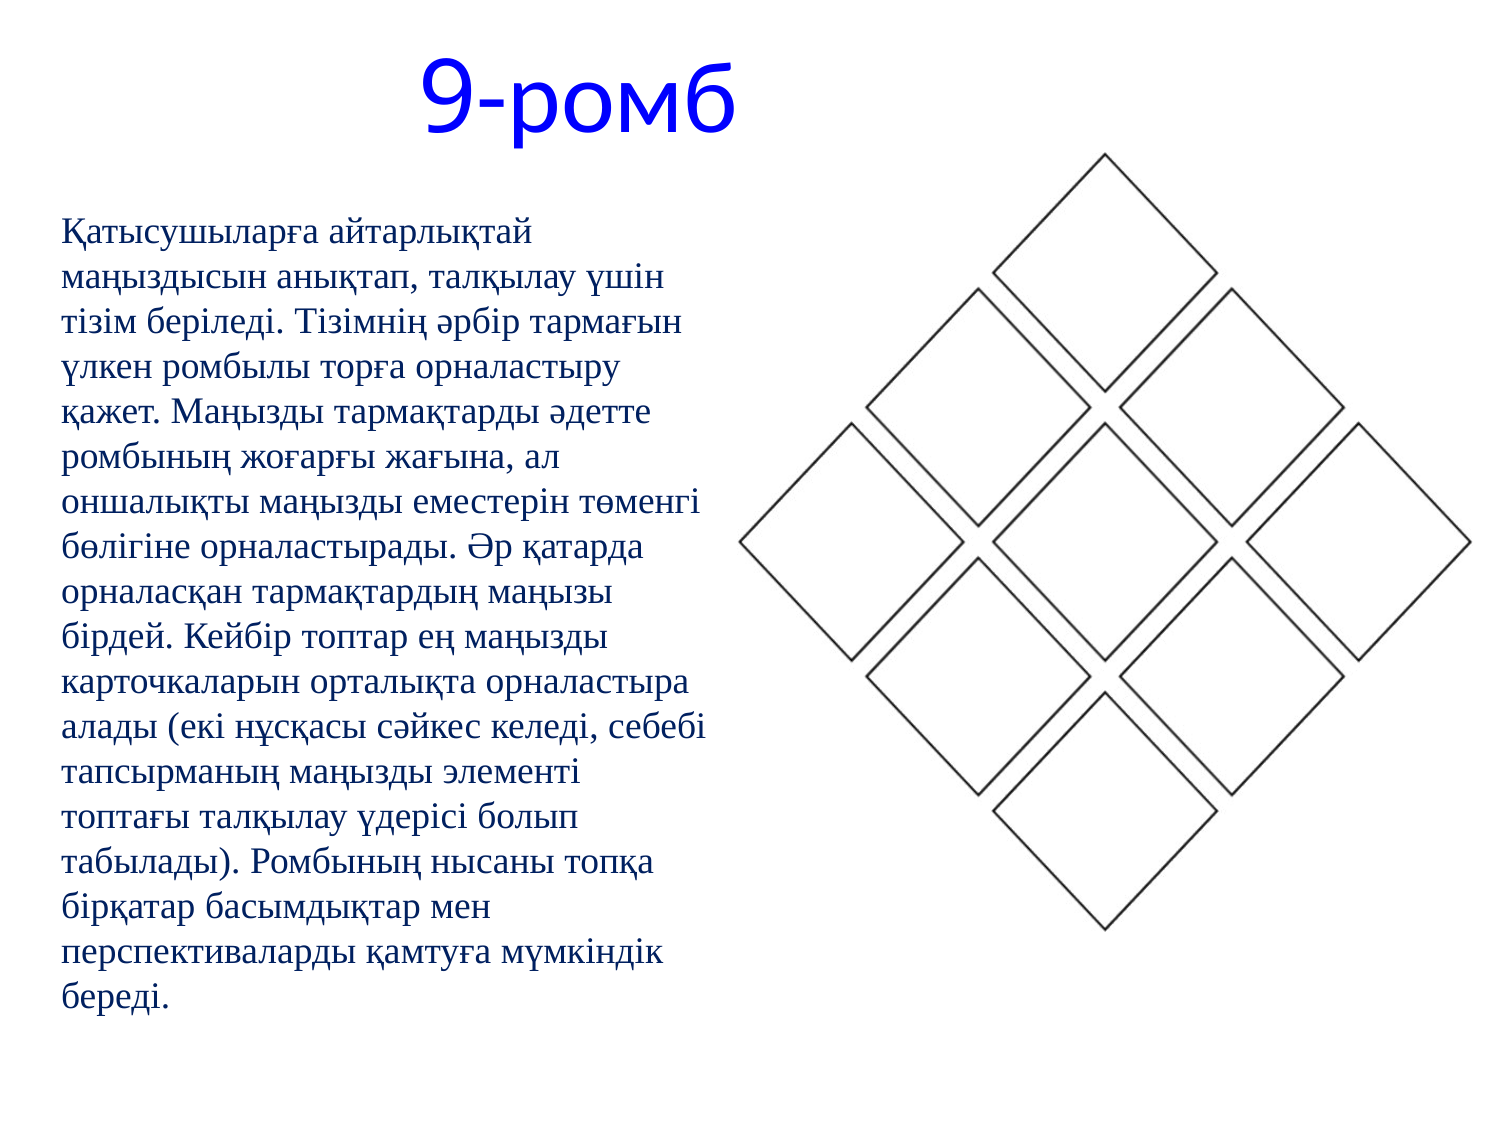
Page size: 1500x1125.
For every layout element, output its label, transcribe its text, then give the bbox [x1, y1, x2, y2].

text_box 9-ромб [378, 23, 1062, 160]
picture [736, 152, 1473, 932]
text_box Қатысушыларға айтарлықтай маңыздысын анықтап, талқылау үшін тізім беріледі. Тізімнің әрбір тармағын үлкен ромбылы торға орналастыру қажет. Маңызды тармақтарды әдетте ромбының жоғарғы жағына, ал оншалықты маңызды еместерін төменгі бөлігіне орналастырады. Әр қатарда орналасқан тармақтардың маңызы бірдей. Кейбір топтар ең маңызды карточкаларын орталықта орналастыра алады (екі нұсқасы сәйкес келеді, себебі тапсырманың маңызды элементі топтағы талқылау үдерісі болып табылады). Ромбының нысаны топқа бірқатар басымдықтар мен перспективаларды қамтуға мүмкіндік береді. [48, 199, 724, 1023]
